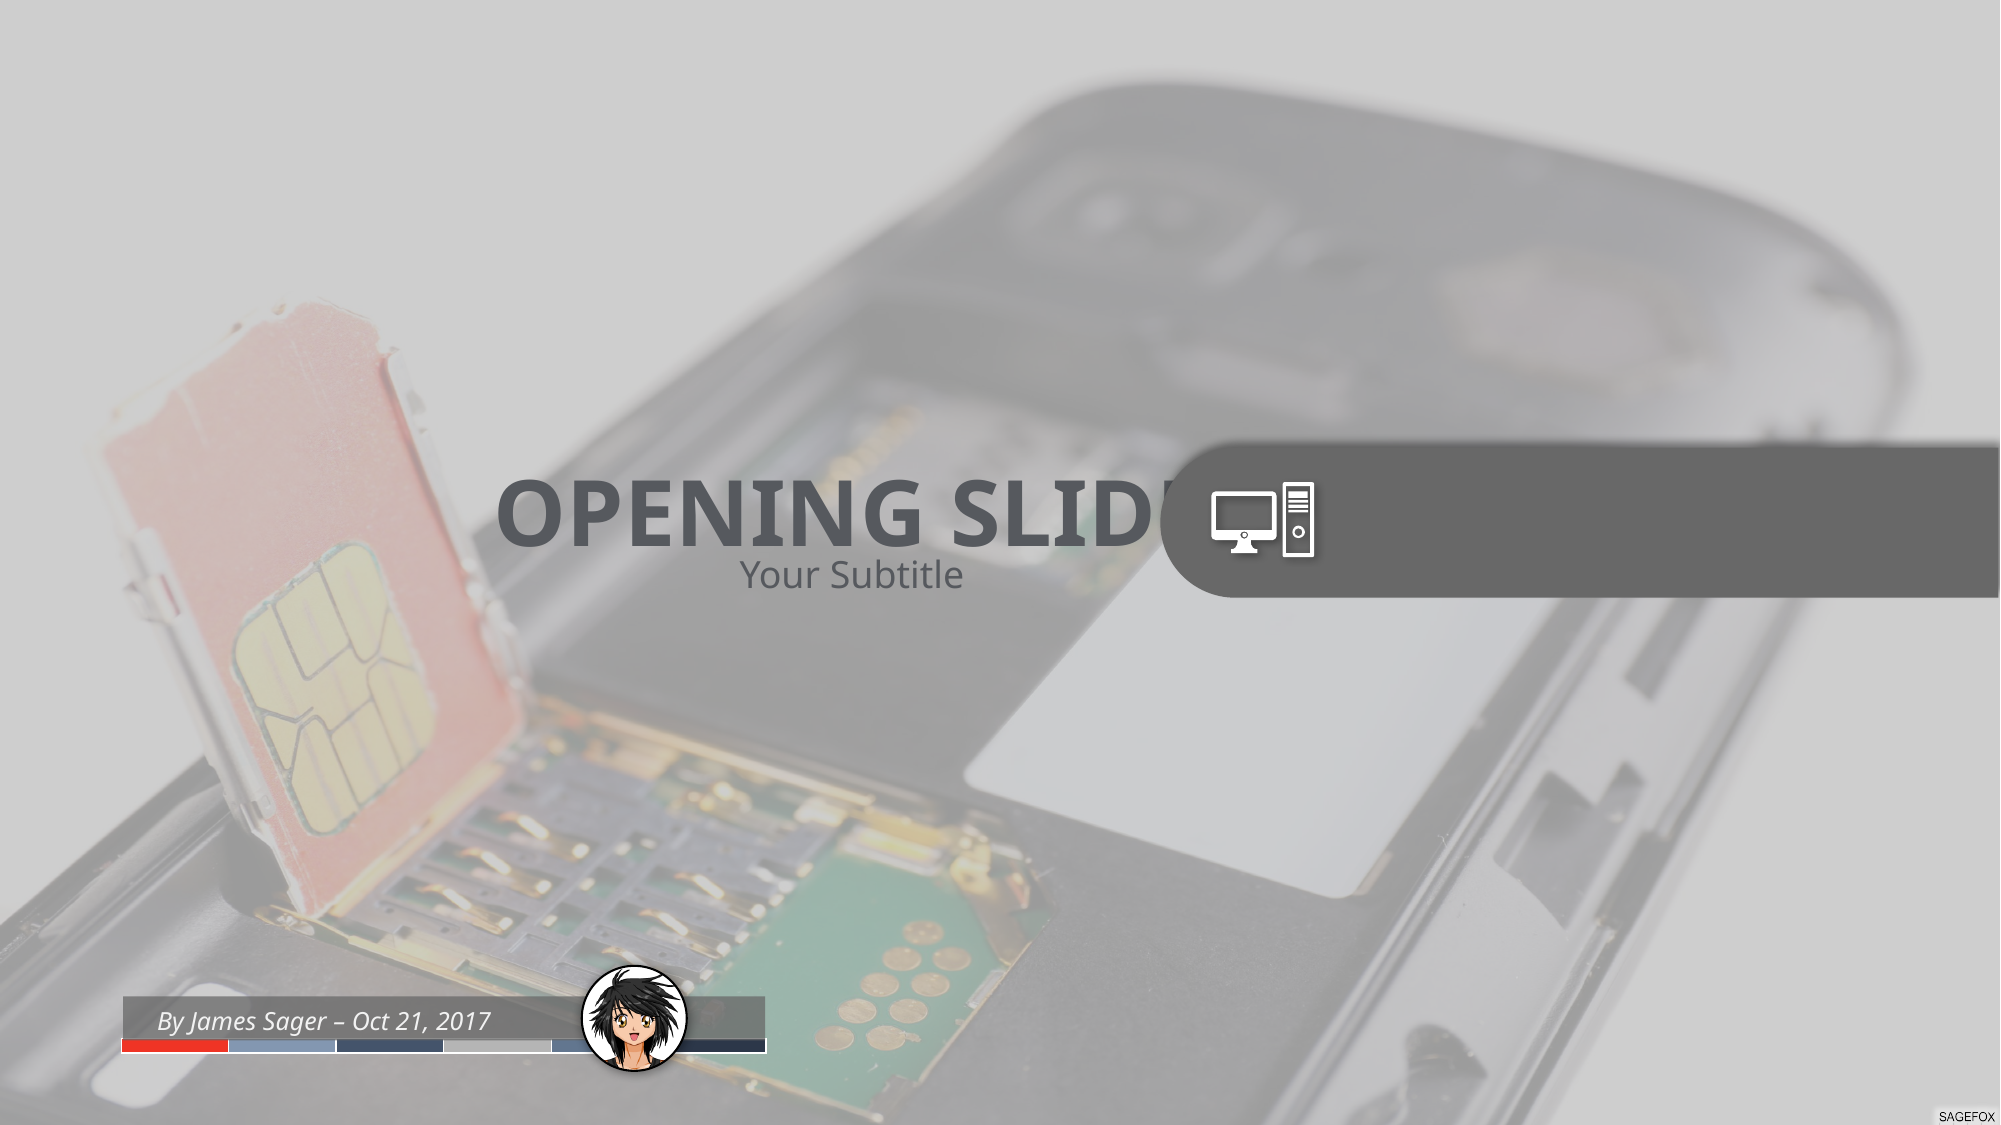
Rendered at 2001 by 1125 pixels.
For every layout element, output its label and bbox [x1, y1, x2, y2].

text_box [1304, 482, 1315, 558]
text_box [123, 965, 766, 1071]
picture [1936, 1111, 1997, 1125]
text_box [399, 447, 1304, 605]
text_box [1228, 446, 2000, 599]
